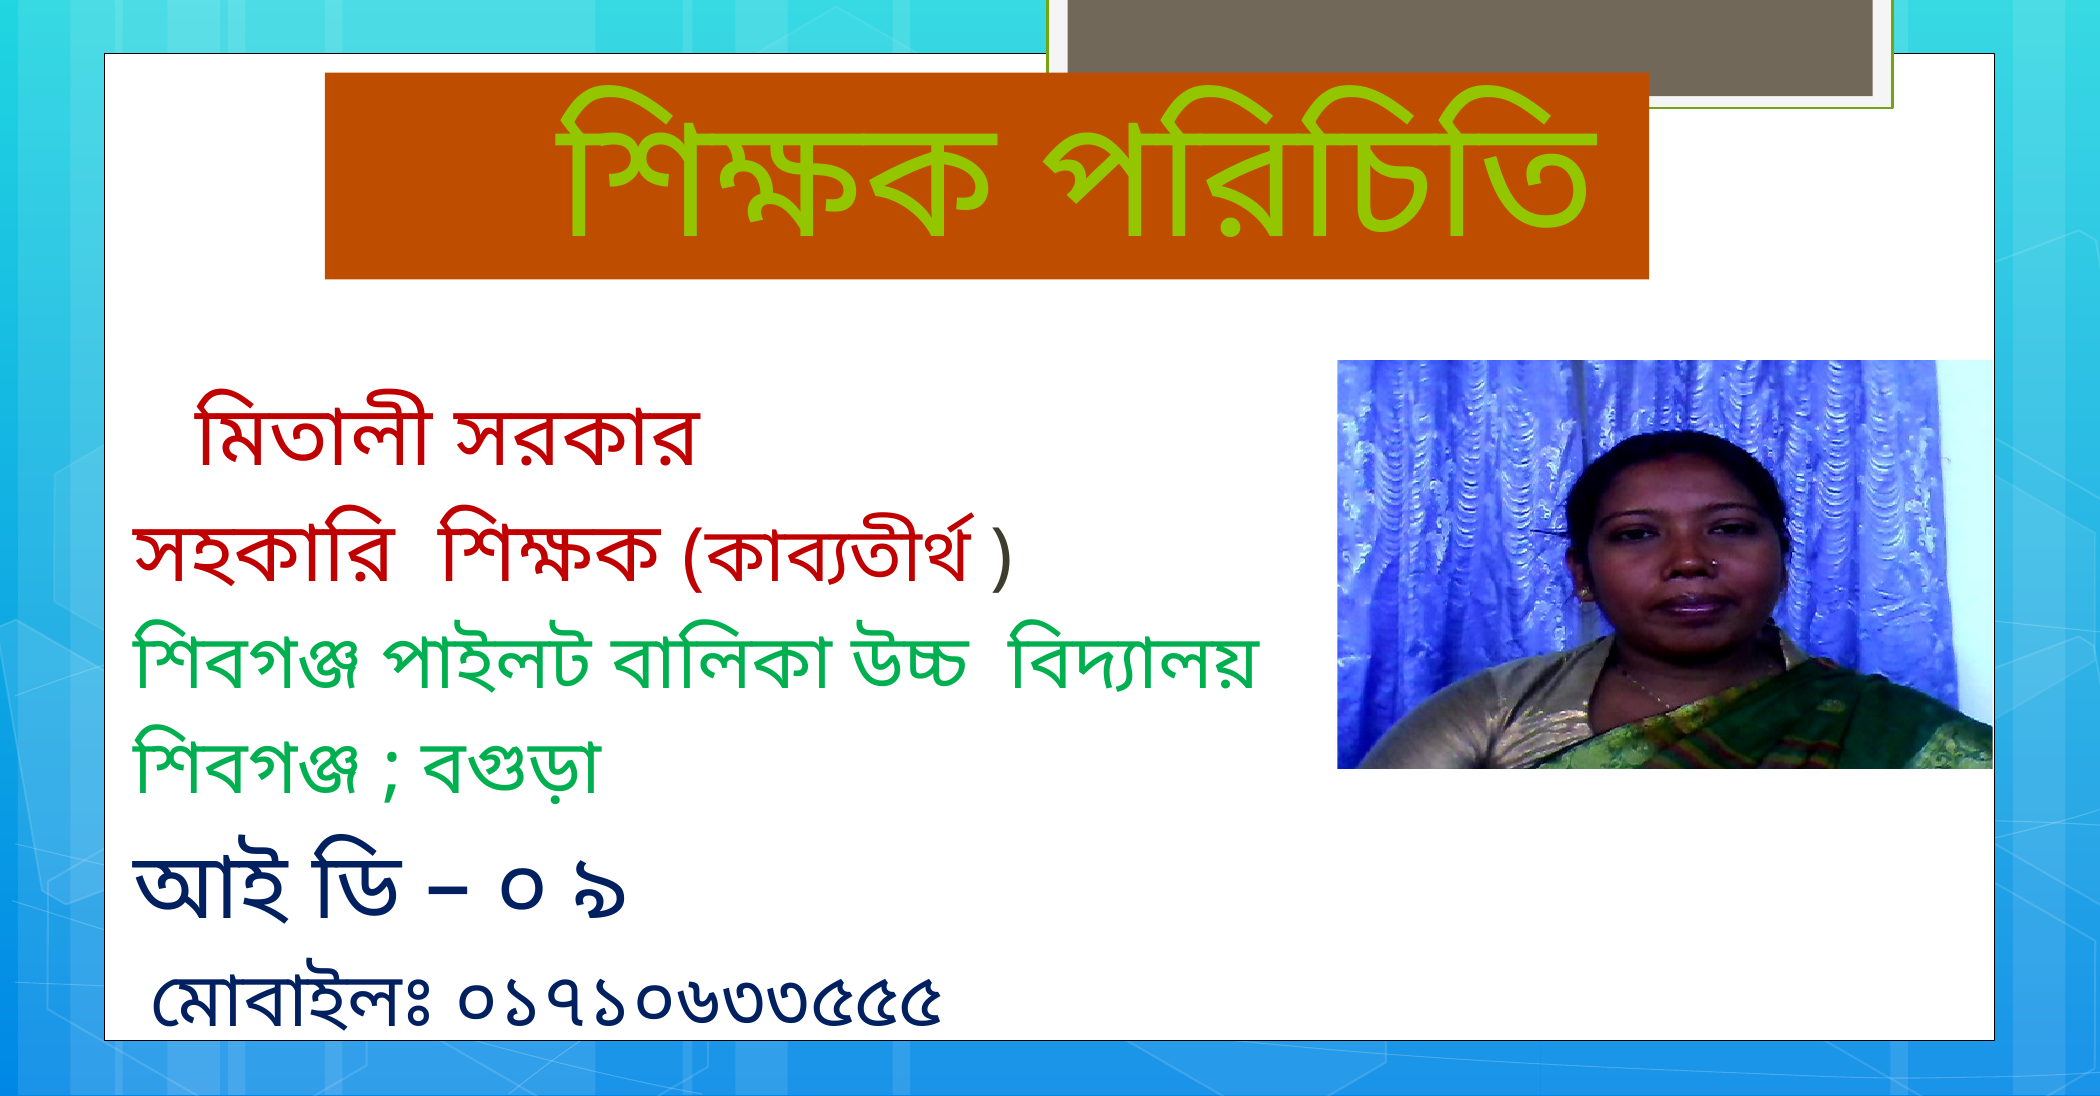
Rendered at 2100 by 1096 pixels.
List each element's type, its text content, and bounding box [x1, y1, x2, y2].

list মিতালী সরকার সহকারি শিক্ষক (কাব্যতীর্থ ) শিবগঞ্জ পাইলট বালিকা উচ্চ বিদ্যালয় শিবগঞ্জ ; বগুড়া আই ডি – ০ ৯ মোবাইলঃ ০১৭১০৬৩৩৫৫৫ [99, 372, 2065, 1095]
title শিক্ষক পরিচিতি [324, 72, 1650, 280]
picture [1337, 359, 1993, 769]
